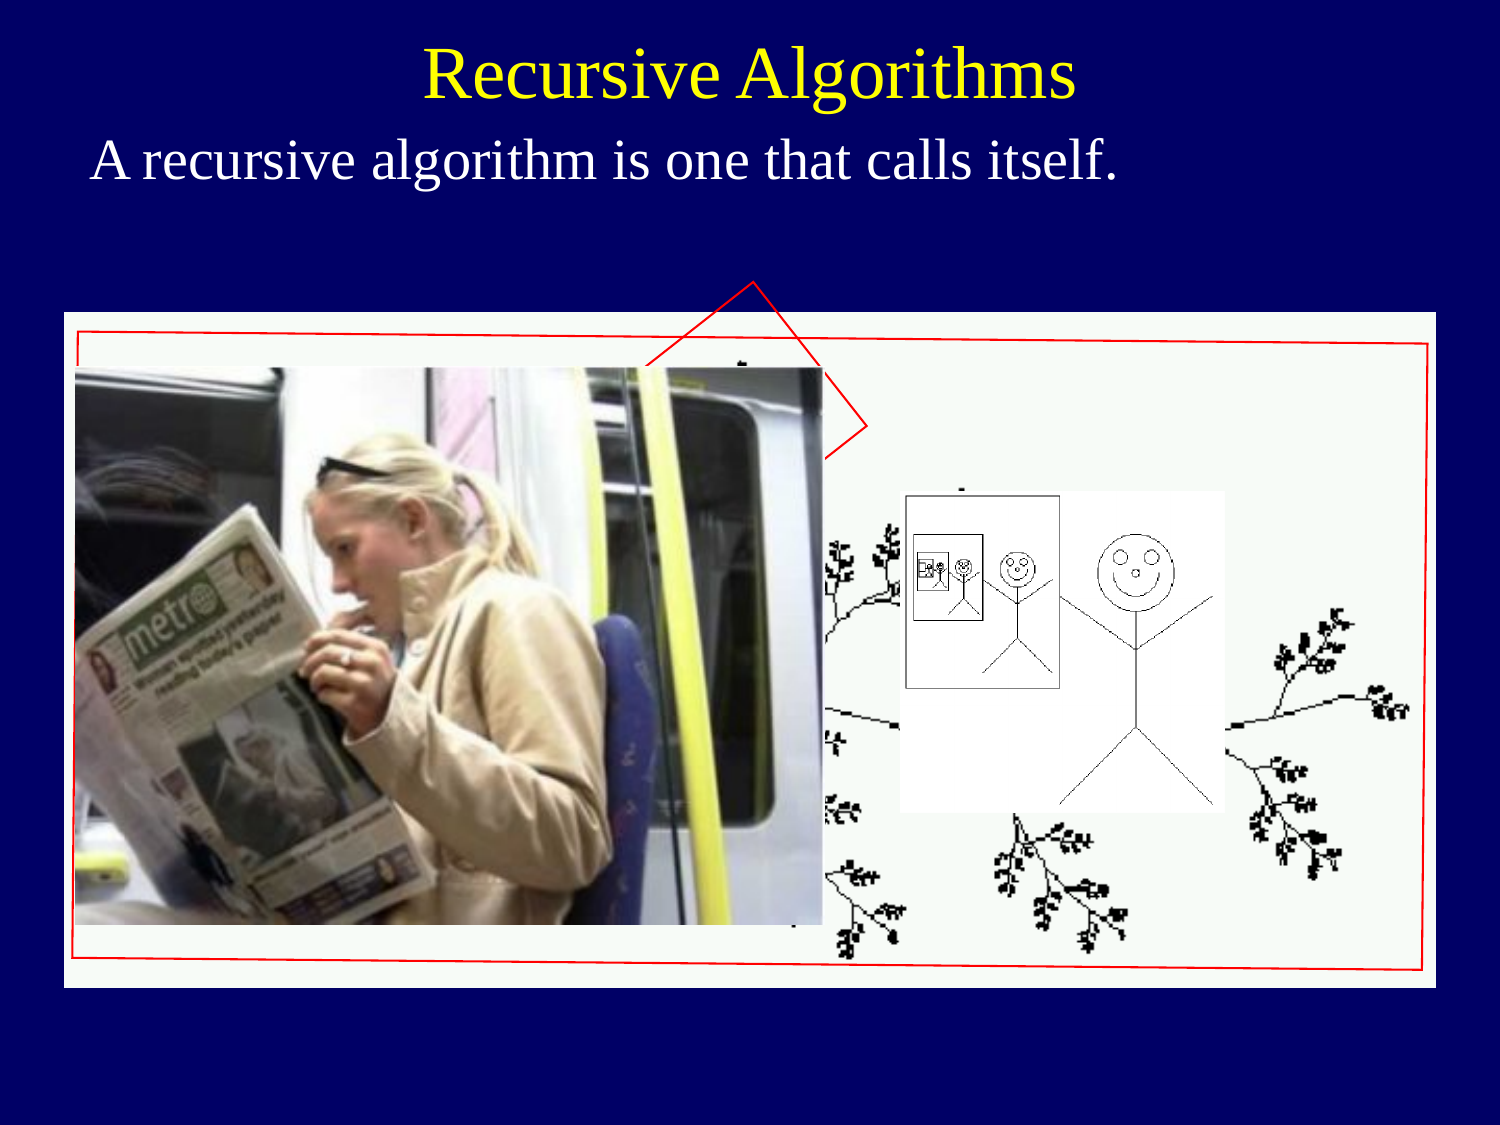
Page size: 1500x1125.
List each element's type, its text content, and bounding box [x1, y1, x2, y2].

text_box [74, 366, 1226, 926]
text_box A recursive algorithm is one that calls itself. [75, 114, 1500, 199]
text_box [64, 312, 1436, 988]
title Recursive Algorithms [112, 0, 1388, 114]
